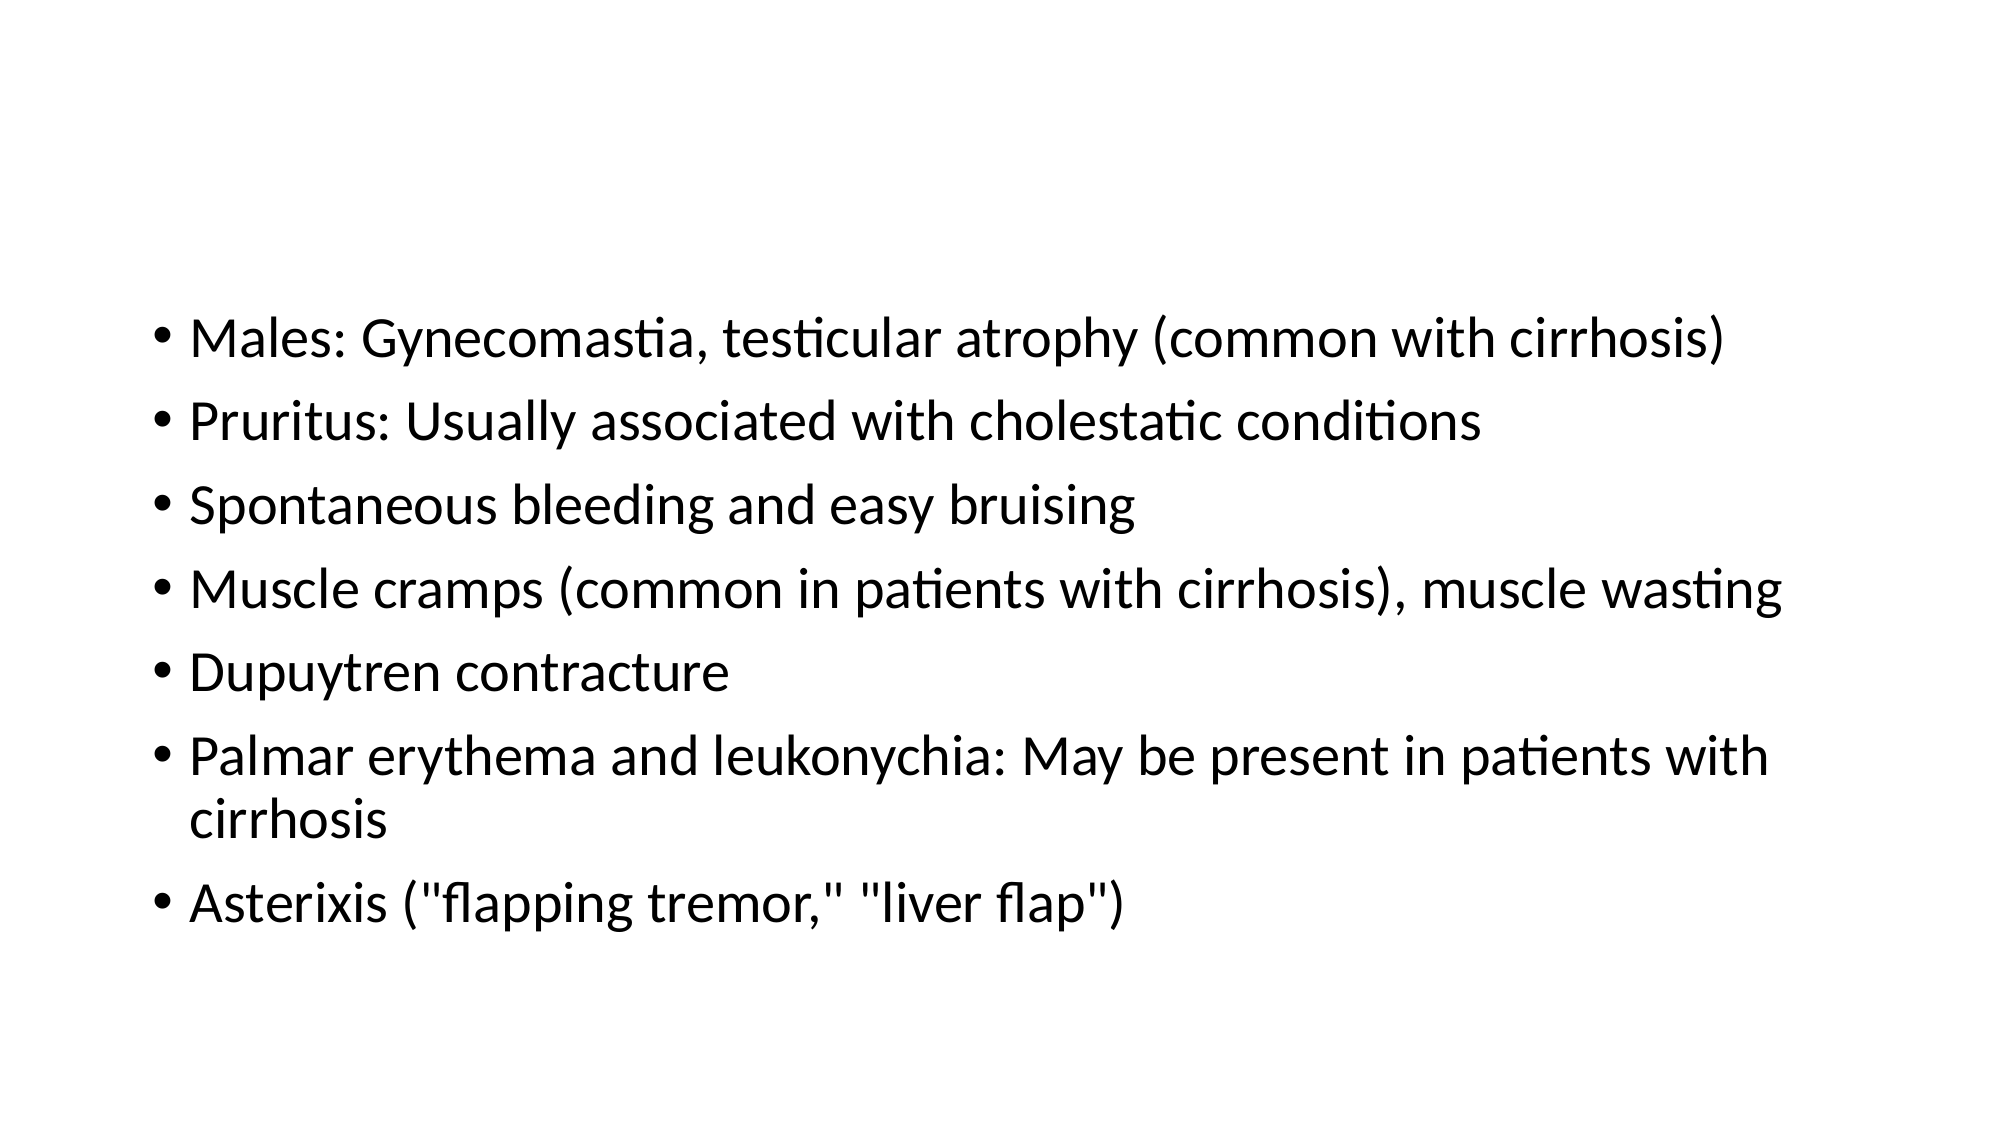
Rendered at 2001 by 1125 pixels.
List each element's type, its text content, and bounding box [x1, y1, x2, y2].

list Males: Gynecomastia, testicular atrophy (common with cirrhosis) Pruritus: Usually associated with cholestatic conditions Spontaneous bleeding and easy bruising Muscle cramps (common in patients with cirrhosis), muscle wasting Dupuytren contracture Palmar erythema and leukonychia: May be present in patients with cirrhosis Asterixis ("flapping tremor," "liver flap") [137, 299, 1863, 1014]
